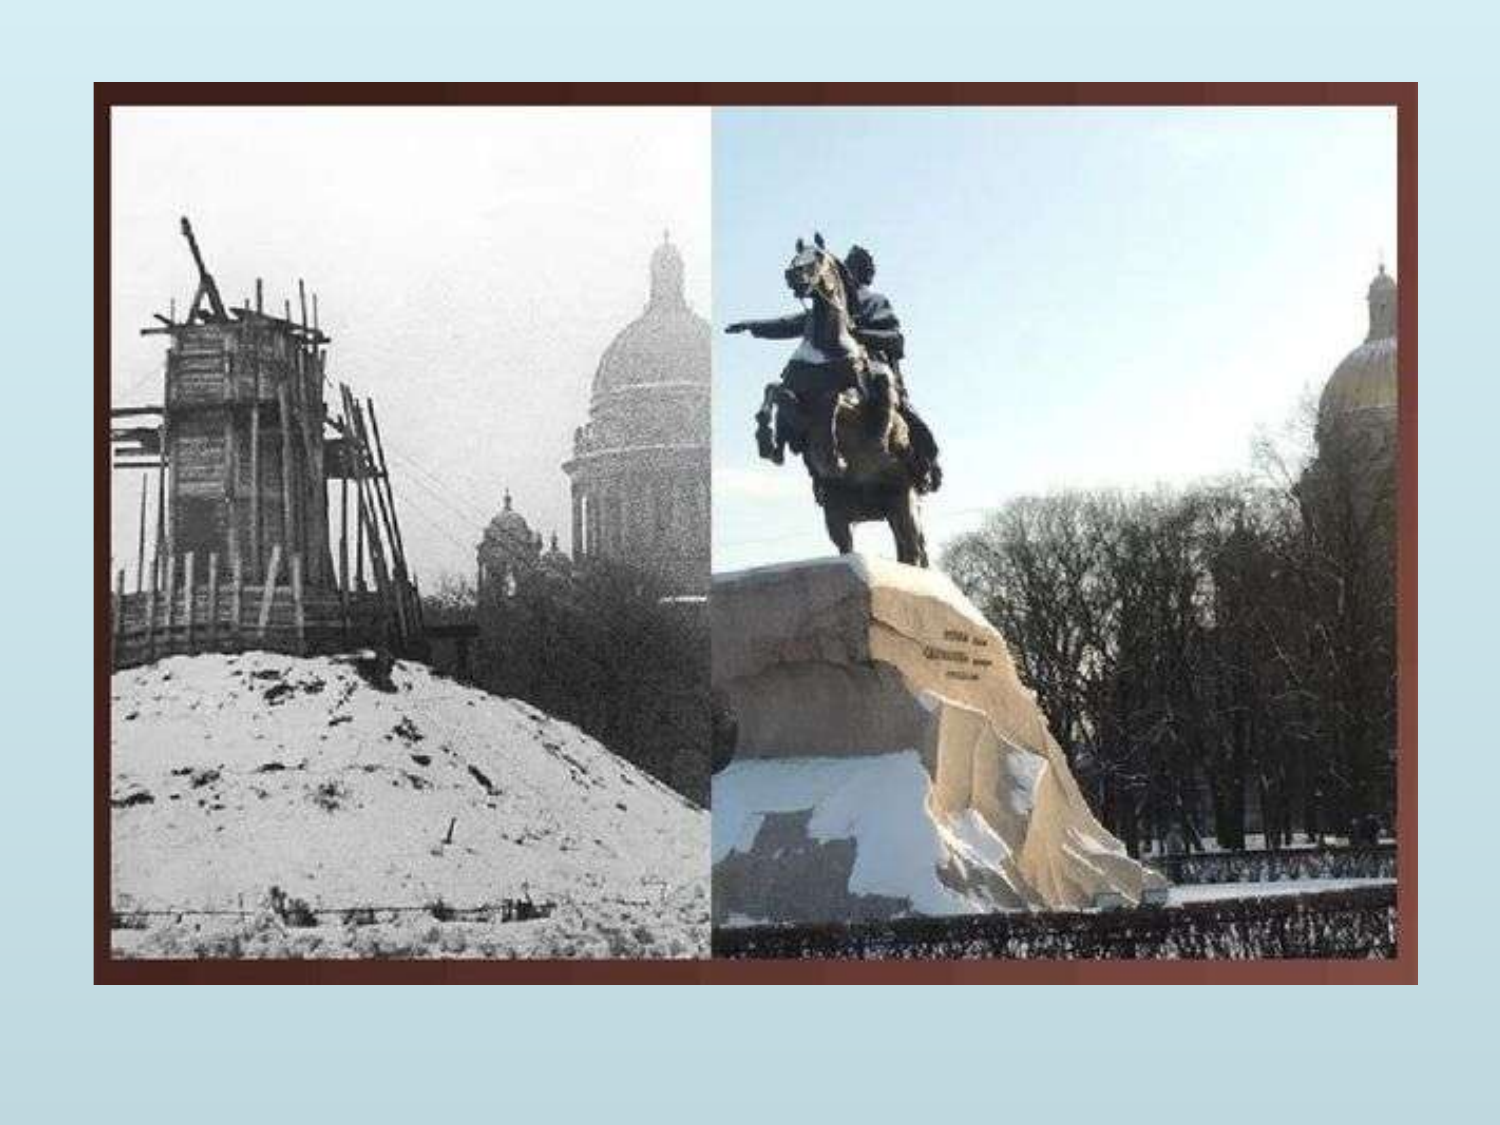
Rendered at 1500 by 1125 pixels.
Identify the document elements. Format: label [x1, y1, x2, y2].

picture [93, 81, 1419, 985]
